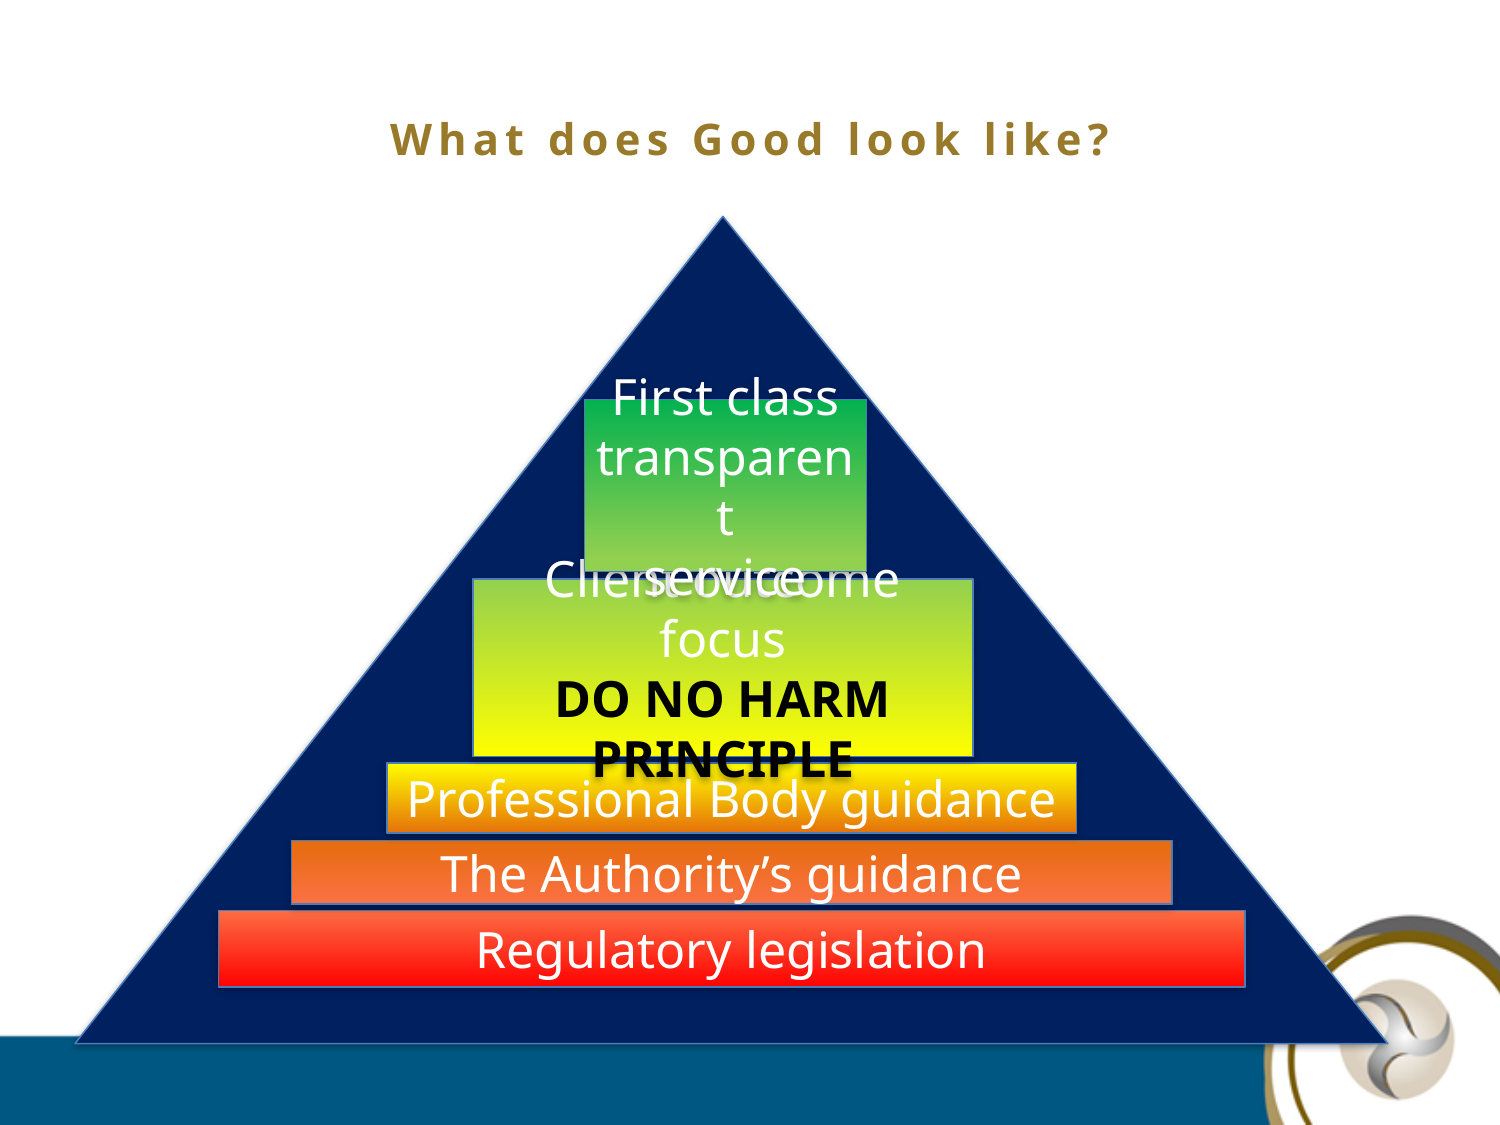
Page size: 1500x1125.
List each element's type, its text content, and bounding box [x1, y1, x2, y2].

text_box [74, 233, 1389, 1045]
text_box Regulatory legislation [218, 910, 1246, 988]
text_box Professional Body guidance [386, 762, 1077, 834]
text_box The Authority’s guidance [291, 840, 1173, 905]
title What does Good look like? [75, 45, 1425, 233]
picture [0, 0, 1500, 1125]
text_box Client outcome focus DO NO HARM PRINCIPLE [472, 578, 974, 757]
text_box First class transparent service [584, 399, 867, 572]
